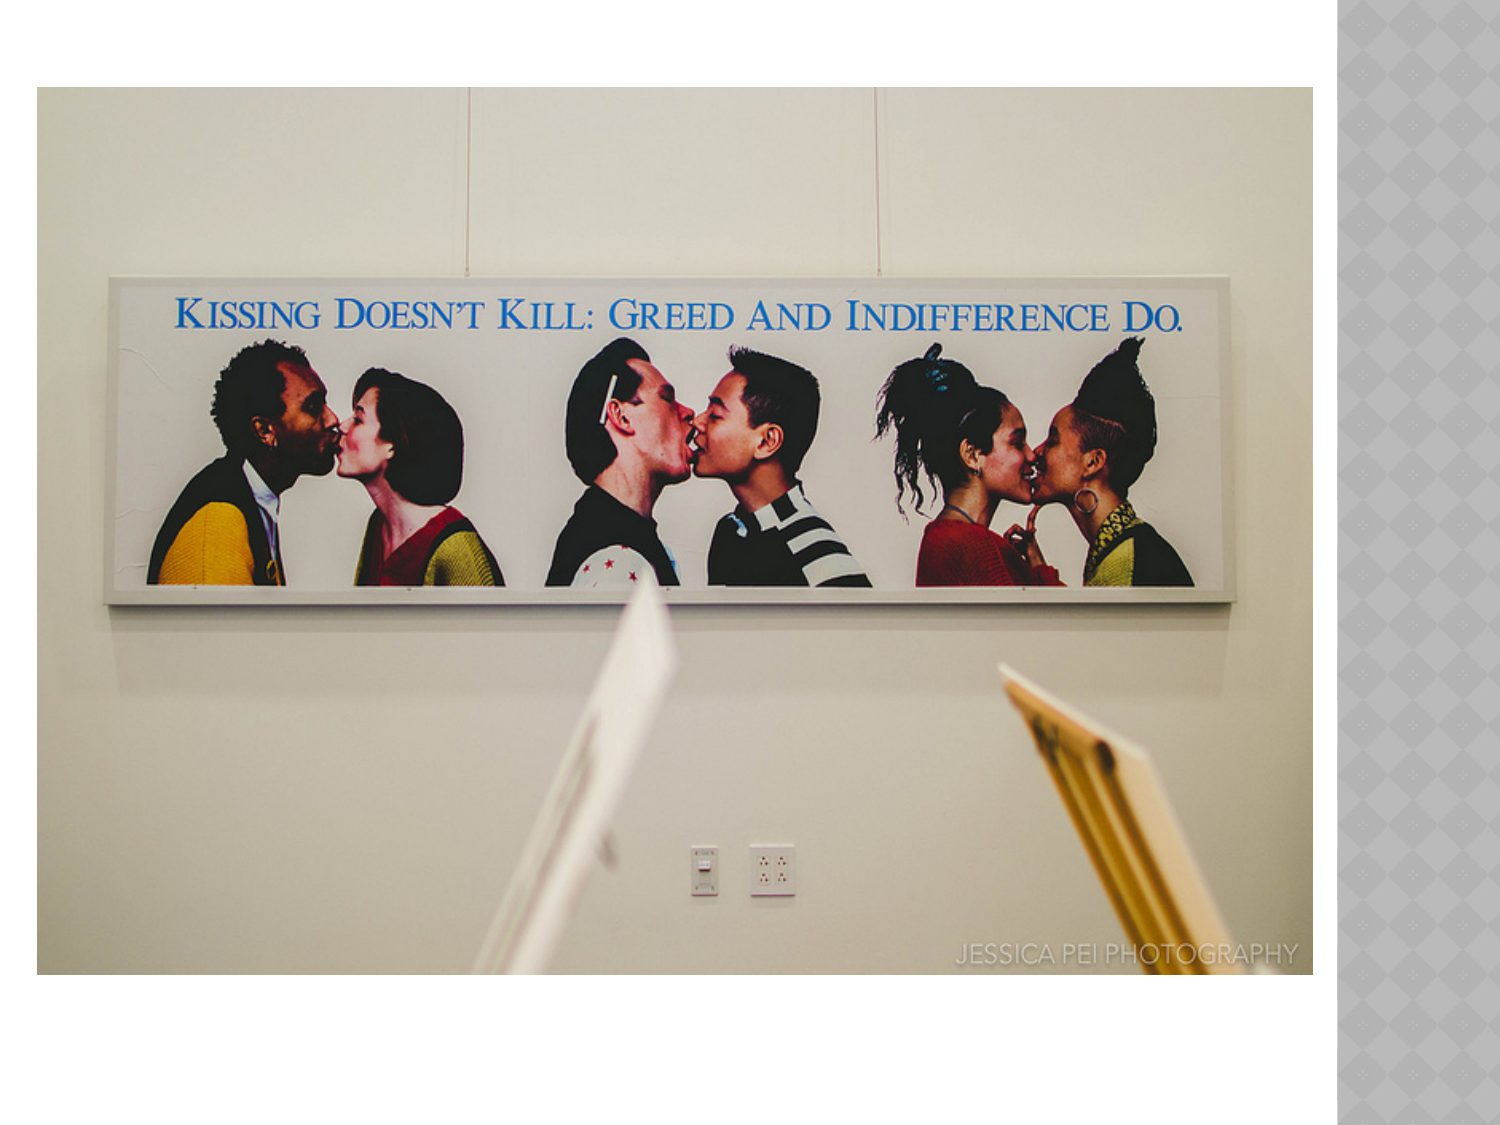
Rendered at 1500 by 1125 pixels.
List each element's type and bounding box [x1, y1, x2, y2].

picture [36, 87, 1313, 976]
